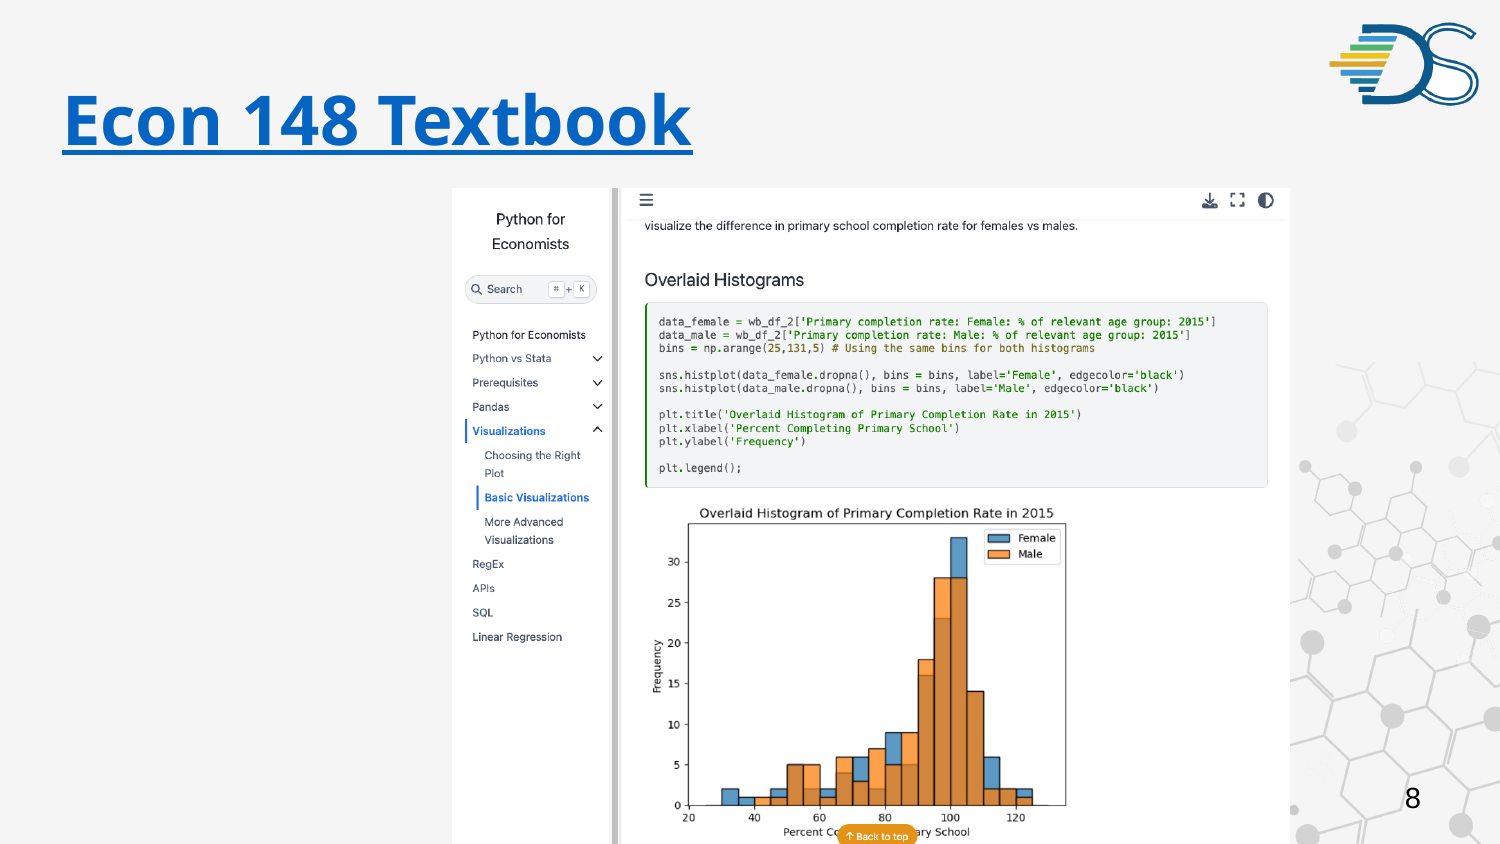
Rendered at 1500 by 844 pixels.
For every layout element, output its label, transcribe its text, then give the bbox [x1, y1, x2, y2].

slide_number 8 [1389, 764, 1480, 830]
picture [1327, 17, 1482, 112]
title Econ 148 Textbook [51, 72, 1449, 167]
picture [451, 188, 1500, 844]
